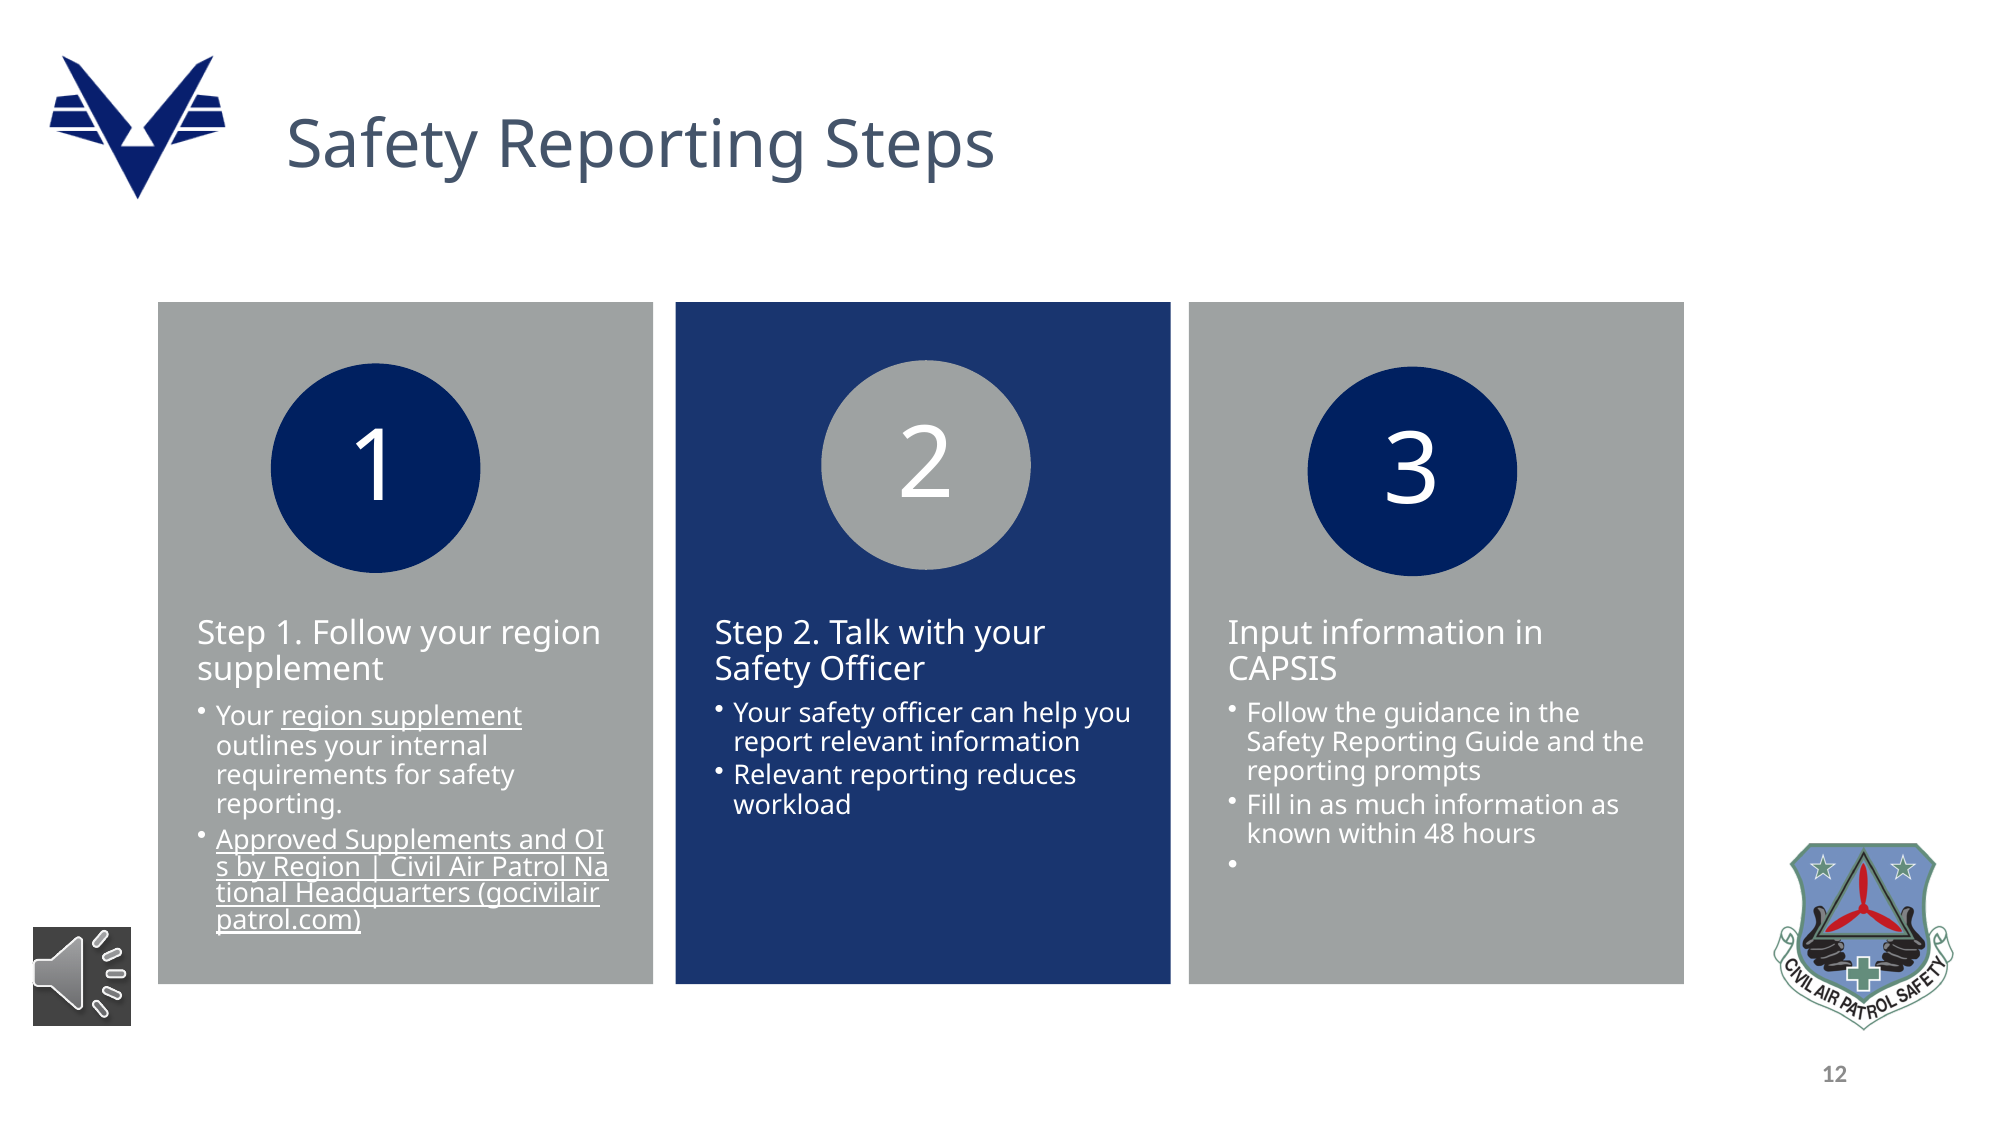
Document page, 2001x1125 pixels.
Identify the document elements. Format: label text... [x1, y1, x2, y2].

picture [41, 43, 234, 207]
slide_number 12 [1412, 1042, 1863, 1103]
picture [1767, 839, 1958, 1031]
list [132, 239, 1730, 1043]
title Safety Reporting Steps [270, 22, 1868, 270]
picture [31, 926, 132, 1027]
